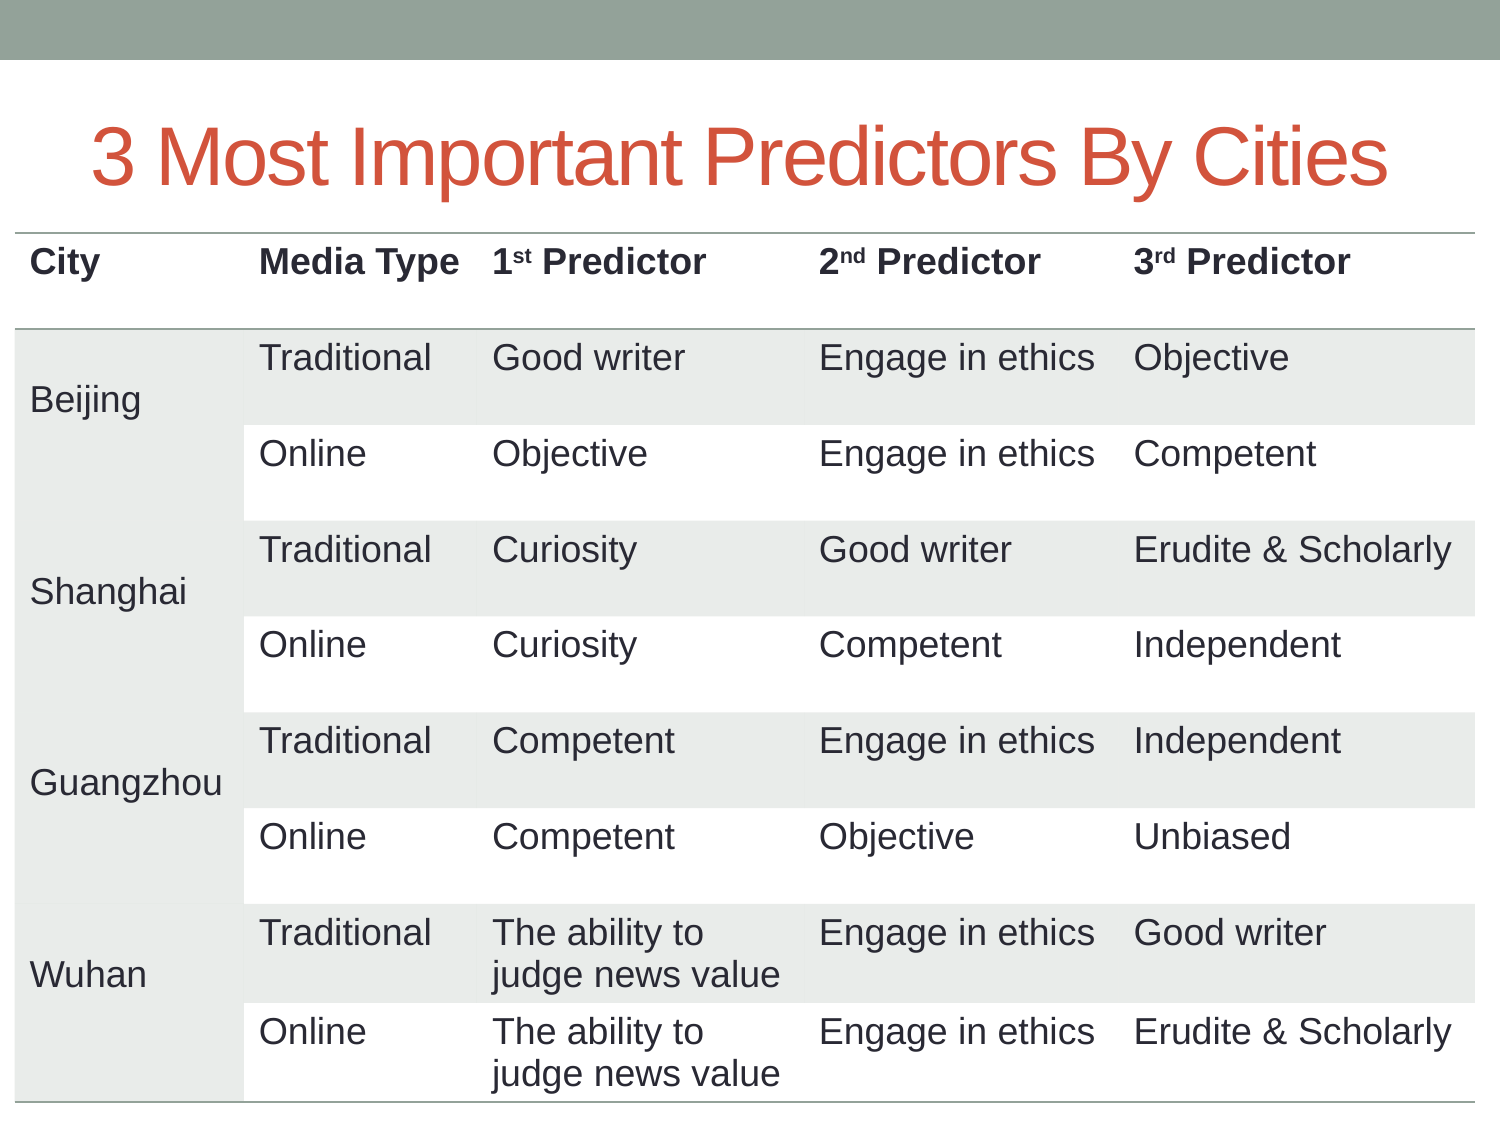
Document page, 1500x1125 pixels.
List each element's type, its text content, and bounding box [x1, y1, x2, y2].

table_header City [15, 234, 244, 328]
table_cell Engage in ethics [804, 904, 1119, 1003]
table_cell Online [244, 808, 477, 904]
table_cell Online [244, 616, 477, 712]
table_header Media Type [244, 234, 477, 328]
table_cell Guangzhou [15, 712, 244, 904]
table_cell Objective [1119, 330, 1475, 425]
table_cell Wuhan [15, 904, 244, 1101]
table_cell Competent [1119, 425, 1475, 521]
table_cell Online [244, 1003, 477, 1101]
table_header 1st Predictor [477, 234, 804, 328]
table_cell Curiosity [477, 616, 804, 712]
table_cell Objective [804, 808, 1119, 904]
table_cell Online [244, 425, 477, 521]
table_cell Curiosity [477, 521, 804, 616]
table_cell The ability to judge news value [477, 1003, 804, 1101]
table_cell Traditional [244, 712, 477, 808]
table_cell Competent [477, 712, 804, 808]
table_cell The ability to judge news value [477, 904, 804, 1003]
table_cell Traditional [244, 330, 477, 425]
table_cell Beijing [15, 330, 244, 521]
table_cell Competent [804, 616, 1119, 712]
table_cell Traditional [244, 904, 477, 1003]
table_cell Engage in ethics [804, 1003, 1119, 1101]
table_cell Shanghai [15, 521, 244, 712]
table_cell Unbiased [1119, 808, 1475, 904]
table_header 3rd Predictor [1119, 234, 1475, 328]
table_cell Good writer [1119, 904, 1475, 1003]
table_cell Good writer [477, 330, 804, 425]
table_cell Traditional [244, 521, 477, 616]
table_header 2nd Predictor [804, 234, 1119, 328]
table_cell Objective [477, 425, 804, 521]
table_cell Erudite & Scholarly [1119, 521, 1475, 616]
table_cell Independent [1119, 616, 1475, 712]
table_cell Competent [477, 808, 804, 904]
table_cell Good writer [804, 521, 1119, 616]
table_cell Engage in ethics [804, 330, 1119, 425]
table_cell Erudite & Scholarly [1119, 1003, 1475, 1101]
title 3 Most Important Predictors By Cities [75, 70, 1425, 232]
table_cell Independent [1119, 712, 1475, 808]
table_cell Engage in ethics [804, 425, 1119, 521]
table_cell Engage in ethics [804, 712, 1119, 808]
